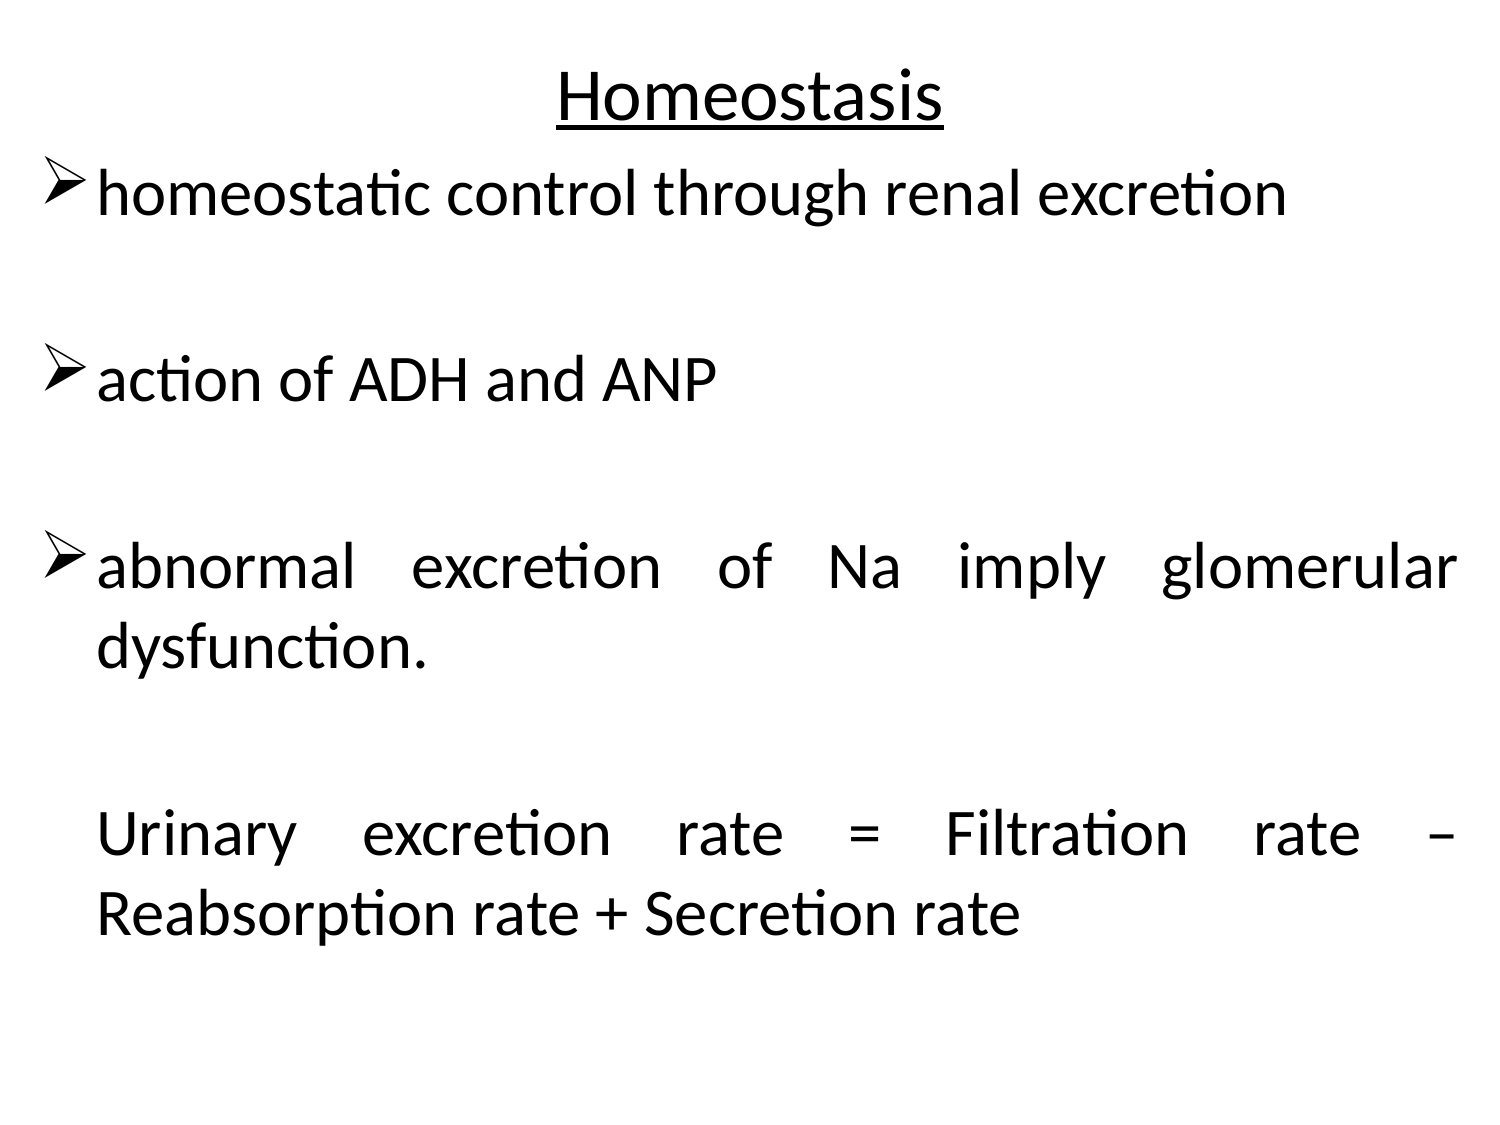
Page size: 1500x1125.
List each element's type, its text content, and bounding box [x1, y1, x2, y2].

list Homeostasis homeostatic control through renal excretion action of ADH and ANP abnormal excretion of Na imply glomerular dysfunction. Urinary excretion rate = Filtration rate – Reabsorption rate + Secretion rate [24, 37, 1475, 1100]
